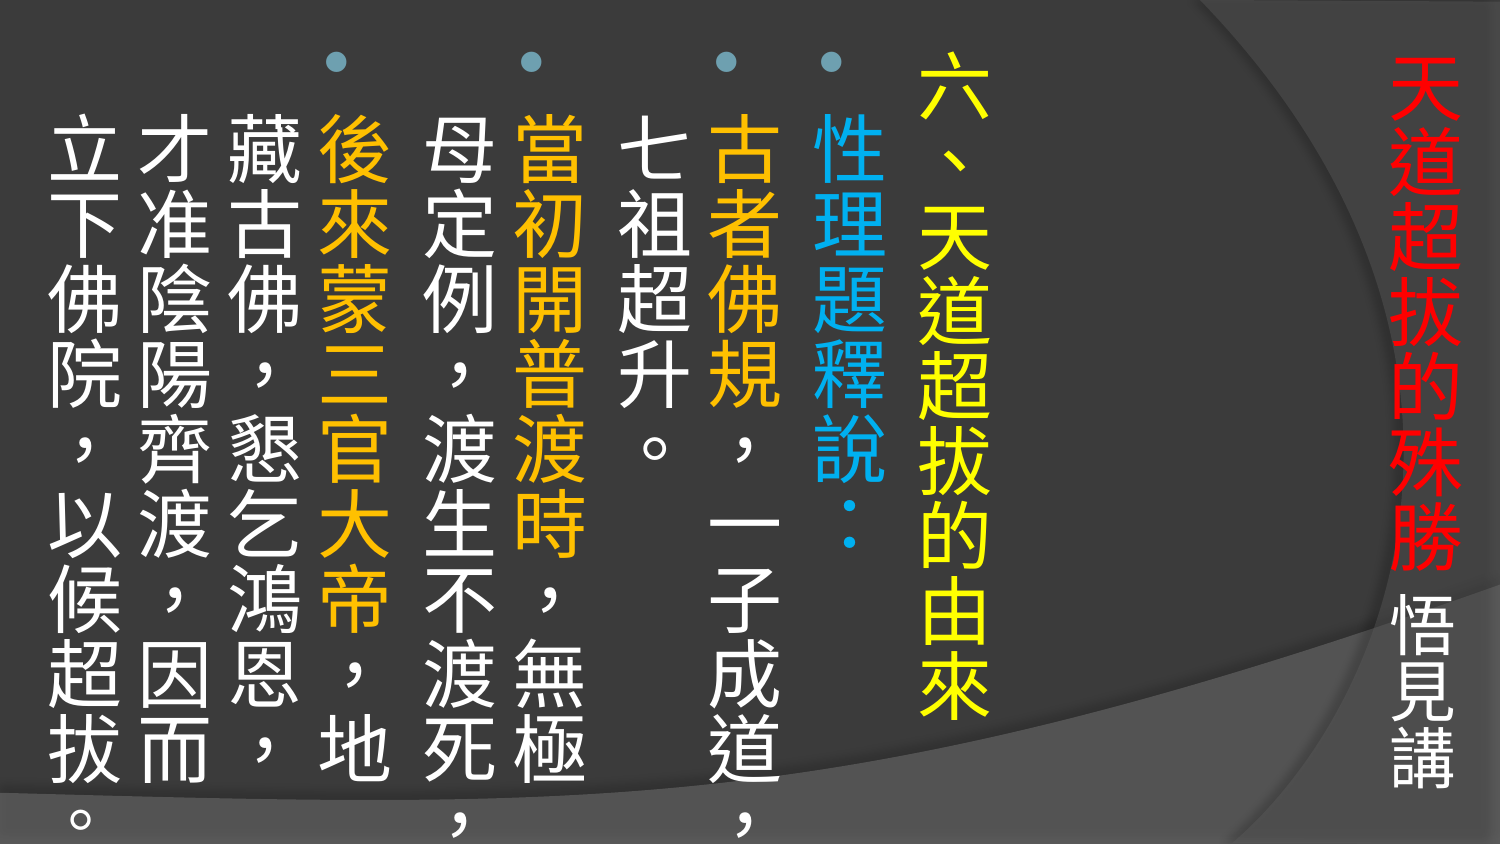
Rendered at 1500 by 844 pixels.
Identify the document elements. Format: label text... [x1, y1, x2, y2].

list 六、天道超拔的由來 性理題釋說： 古者佛規，一子成道，七祖超升。 當初開普渡時，無極母定例，渡生不渡死， 後來蒙三官大帝，地藏古佛，懇乞鴻恩，才准陰陽齊渡，因而立下佛院，以候超拔。 [29, 27, 1365, 820]
title 天道超拔的殊勝 悟見講 [1364, 21, 1483, 820]
